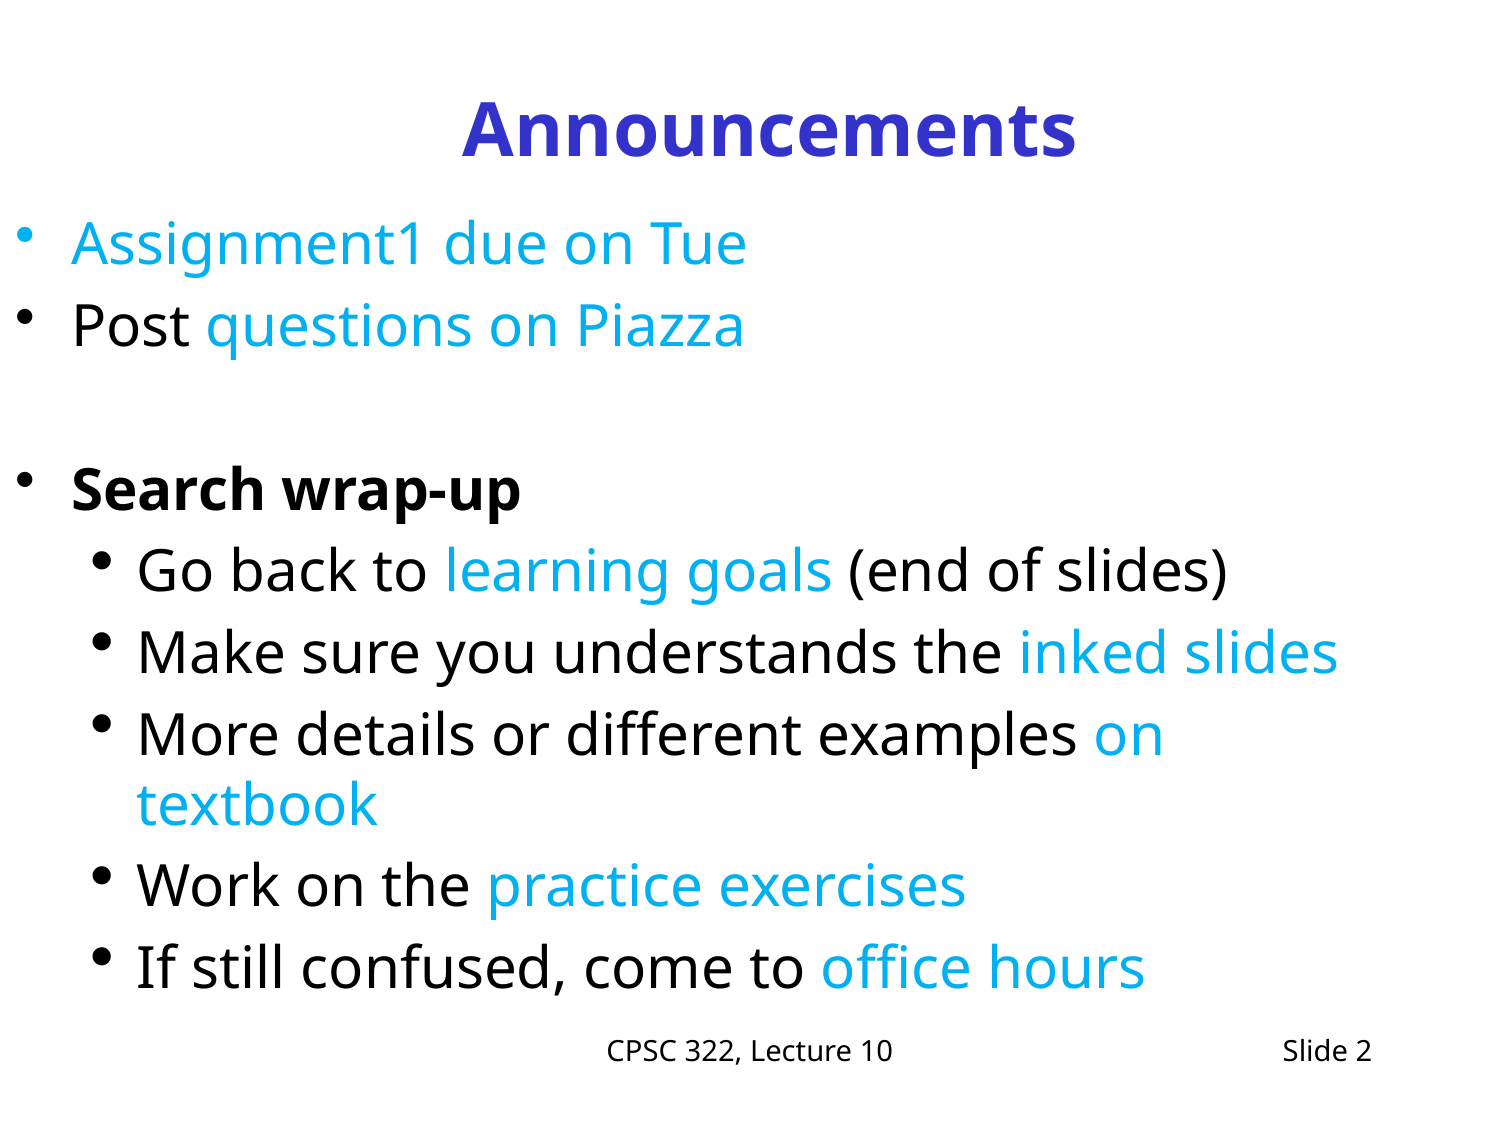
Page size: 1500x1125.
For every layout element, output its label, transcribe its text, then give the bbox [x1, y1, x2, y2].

title Announcements [70, 70, 1471, 184]
slide_number Slide 2 [1074, 1024, 1388, 1101]
footer CPSC 322, Lecture 10 [512, 1024, 988, 1101]
list Assignment1 due on Tue Post questions on Piazza Search wrap-up Go back to learning goals (end of slides) Make sure you understands the inked slides More details or different examples on textbook Work on the practice exercises If still confused, come to office hours [0, 198, 1388, 937]
